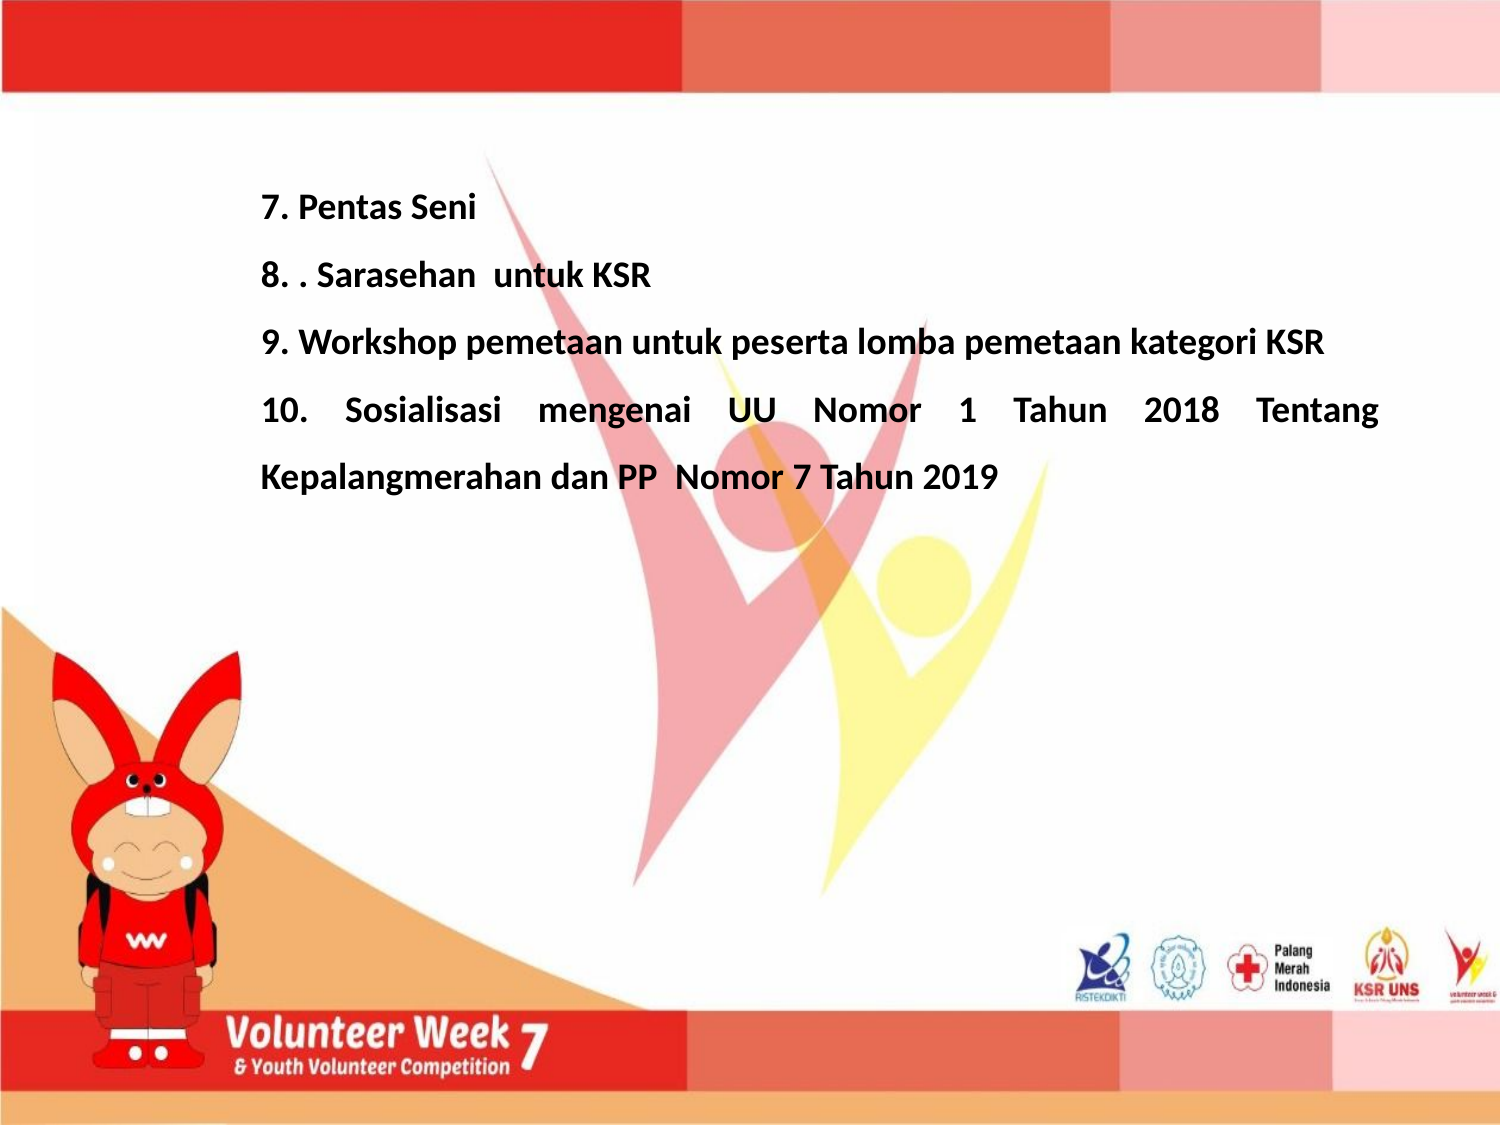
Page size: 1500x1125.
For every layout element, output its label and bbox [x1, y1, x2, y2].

list [0, 0, 1500, 1125]
